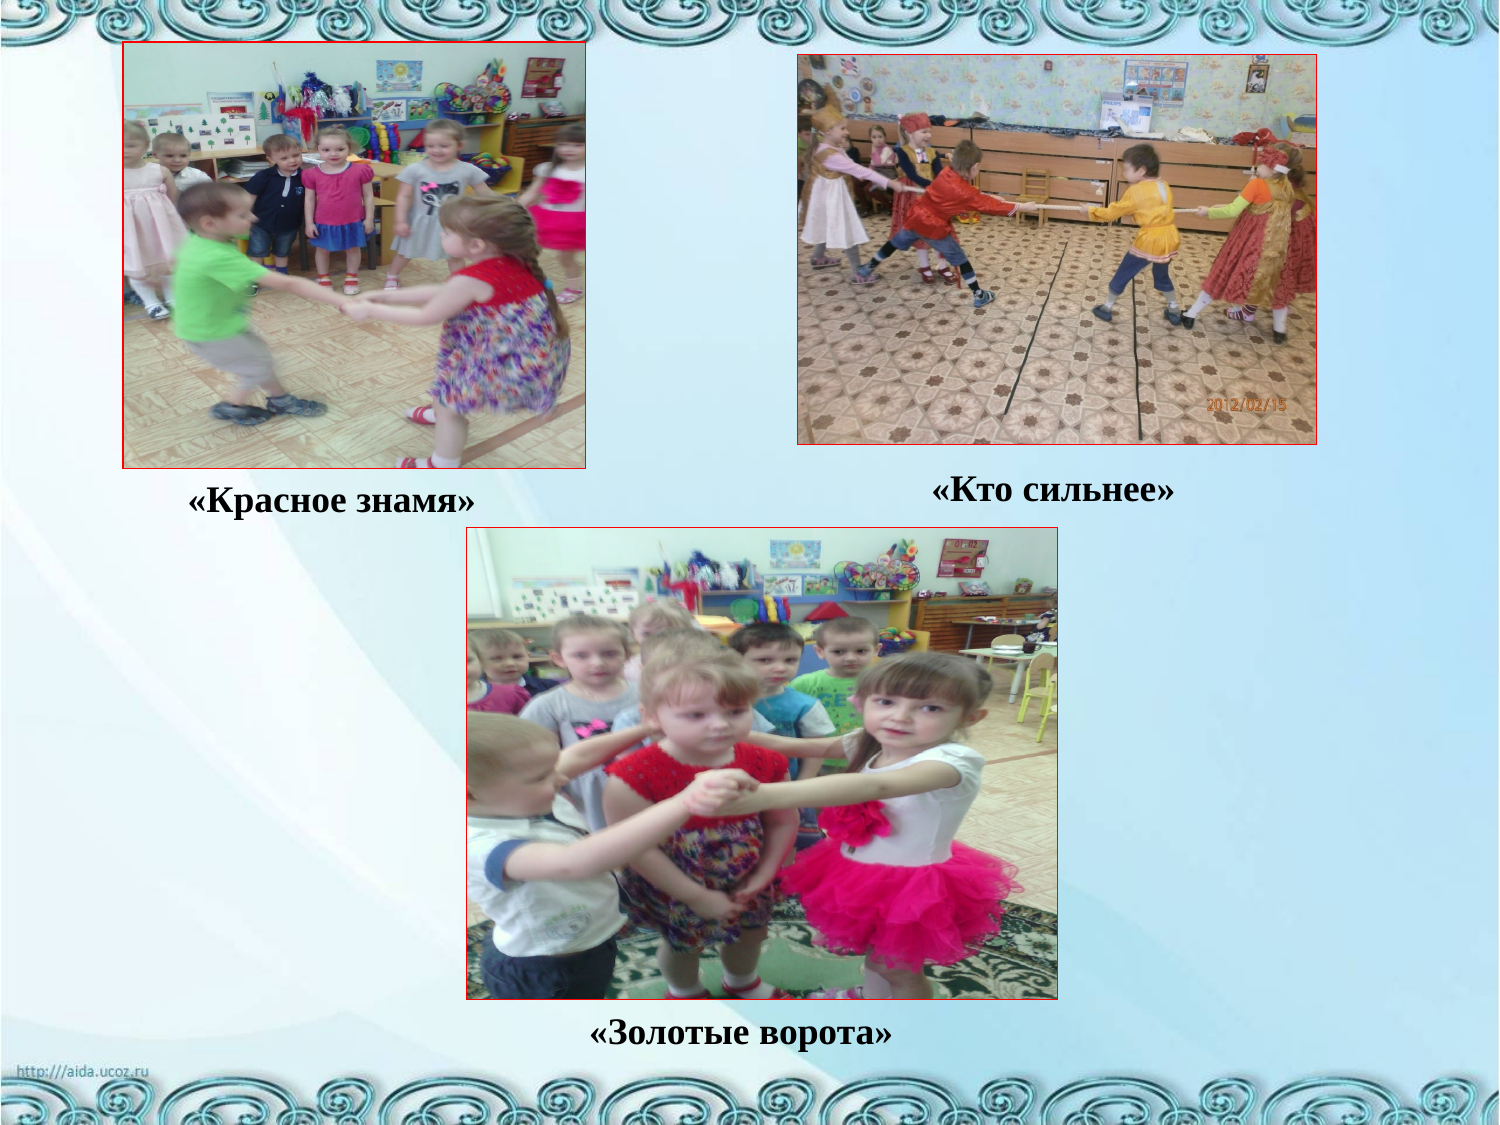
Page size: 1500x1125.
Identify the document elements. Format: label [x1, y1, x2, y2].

list [0, 0, 1500, 1125]
picture [466, 526, 1058, 1000]
picture [796, 54, 1318, 445]
picture [123, 42, 585, 469]
